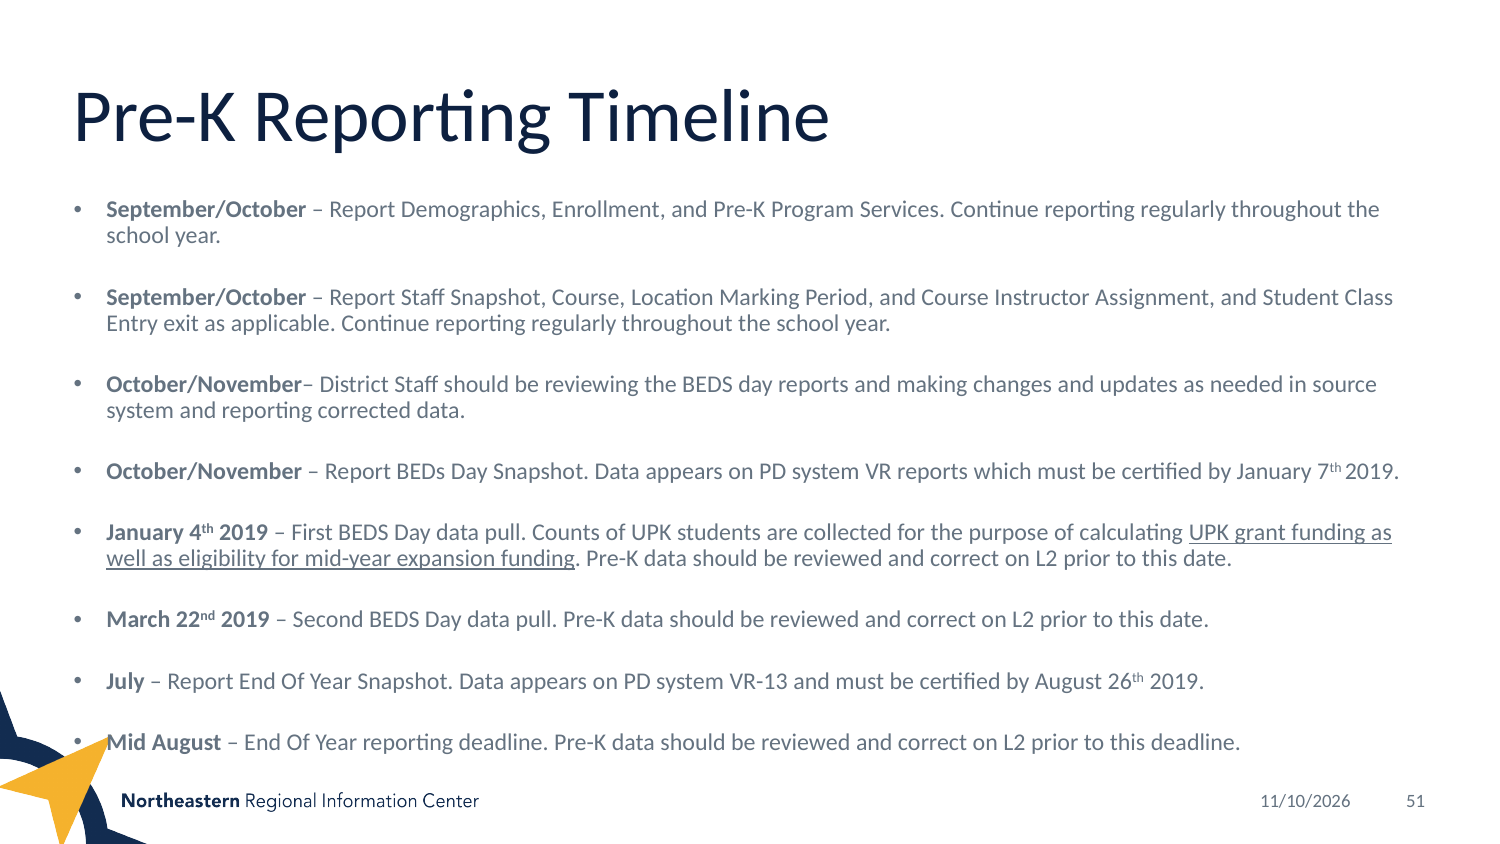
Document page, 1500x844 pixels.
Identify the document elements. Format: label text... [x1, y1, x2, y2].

title Pre-K Reporting Timeline [73, 66, 1424, 197]
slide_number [1258, 782, 1351, 812]
slide_number 51 [1369, 782, 1425, 812]
list September/October – Report Demographics, Enrollment, and Pre-K Program Services. Continue reporting regularly throughout the school year. September/October – Report Staff Snapshot, Course, Location Marking Period, and Course Instructor Assignment, and Student Class Entry exit as applicable. Continue reporting regularly throughout the school year. October/November– District Staff should be reviewing the BEDS day reports and making changes and updates as needed in source system and reporting corrected data. October/November – Report BEDs Day Snapshot. Data appears on PD system VR reports which must be certified by January 7th 2019. January 4th 2019 – First BEDS Day data pull. Counts of UPK students are collected for the purpose of calculating UPK grant funding as well as eligibility for mid-year expansion funding. Pre-K data should be reviewed and correct on L2 prior to this date. March 22nd 2019 – Second BEDS Day data pull. Pre-K data should be reviewed and correct on L2 prior to this date. July – Report End Of Year Snapshot. Data appears on PD system VR-13 and must be certified by August 26th 2019. Mid August – End Of Year reporting deadline. Pre-K data should be reviewed and correct on L2 prior to this deadline. [73, 197, 1424, 779]
picture [0, 690, 479, 844]
